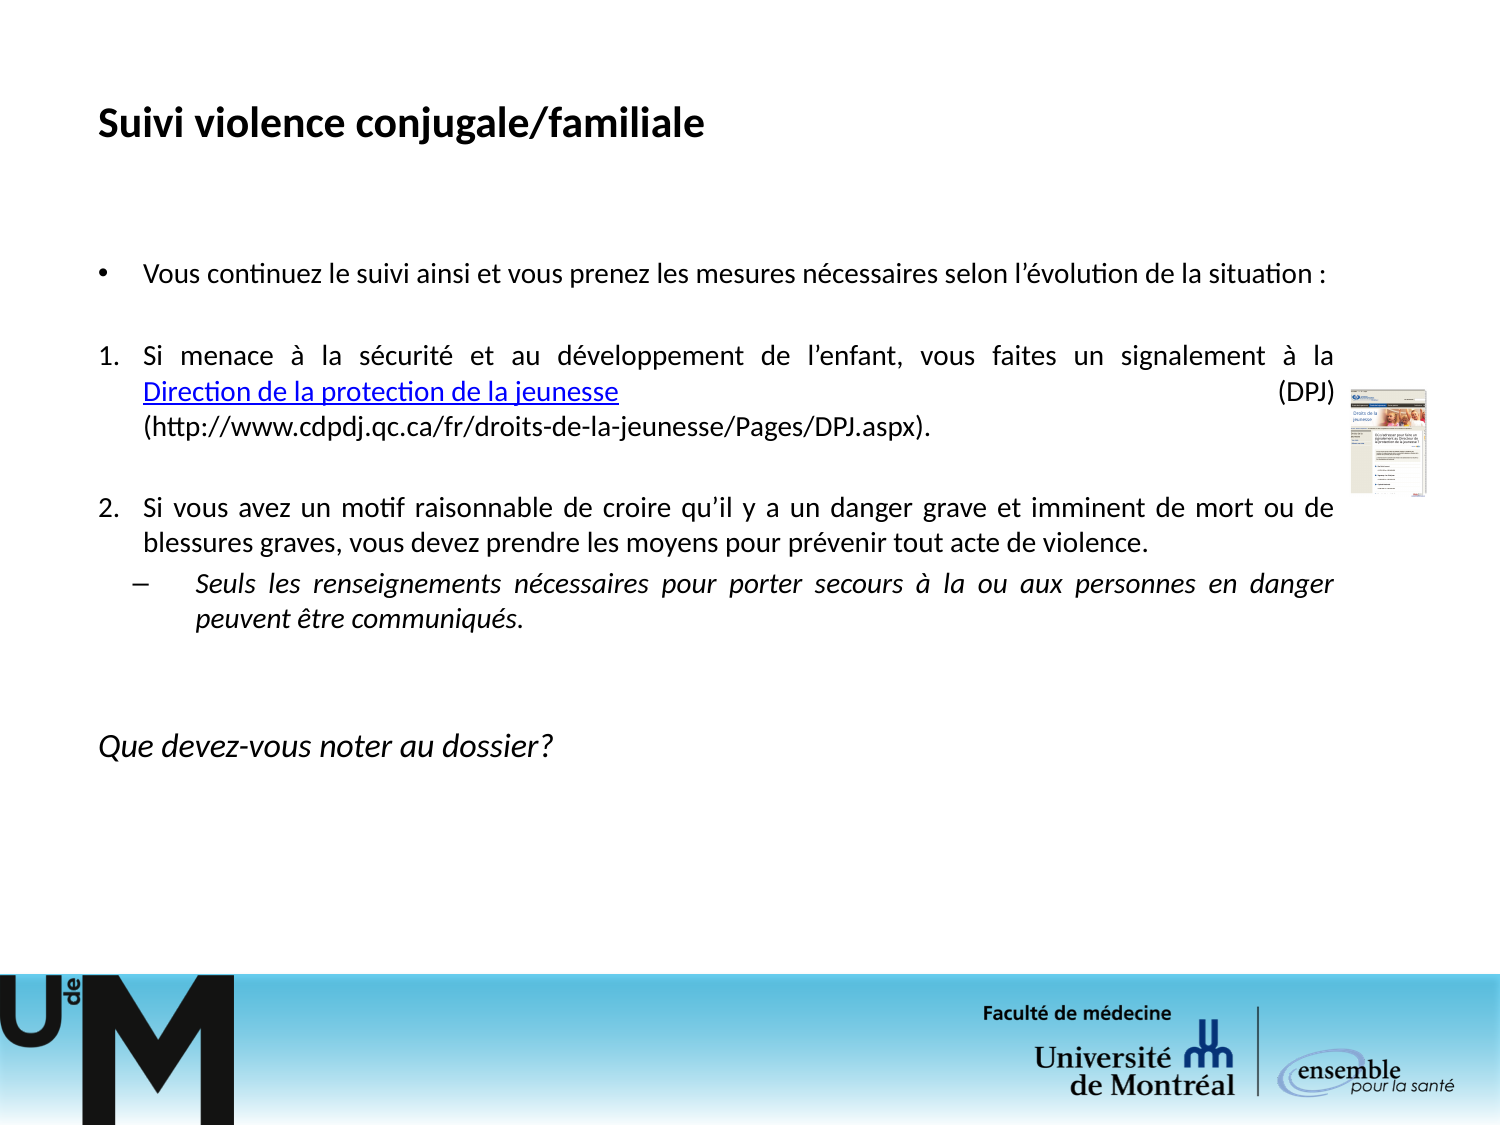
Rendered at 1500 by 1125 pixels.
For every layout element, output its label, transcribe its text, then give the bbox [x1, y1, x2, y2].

picture [0, 975, 234, 1125]
list Vous continuez le suivi ainsi et vous prenez les mesures nécessaires selon l’évolution de la situation : Si menace à la sécurité et au développement de l’enfant, vous faites un signalement à la Direction de la protection de la jeunesse (DPJ) (http://www.cdpdj.qc.ca/fr/droits-de-la-jeunesse/Pages/DPJ.aspx). Si vous avez un motif raisonnable de croire qu’il y a un danger grave et imminent de mort ou de blessures graves, vous devez prendre les moyens pour prévenir tout acte de violence. Seuls les renseignements nécessaires pour porter secours à la ou aux personnes en danger peuvent être communiqués. Que devez-vous noter au dossier? [83, 247, 1350, 807]
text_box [1349, 385, 1428, 497]
title Suivi violence conjugale/familiale [83, 85, 1265, 247]
picture [972, 998, 1467, 1104]
